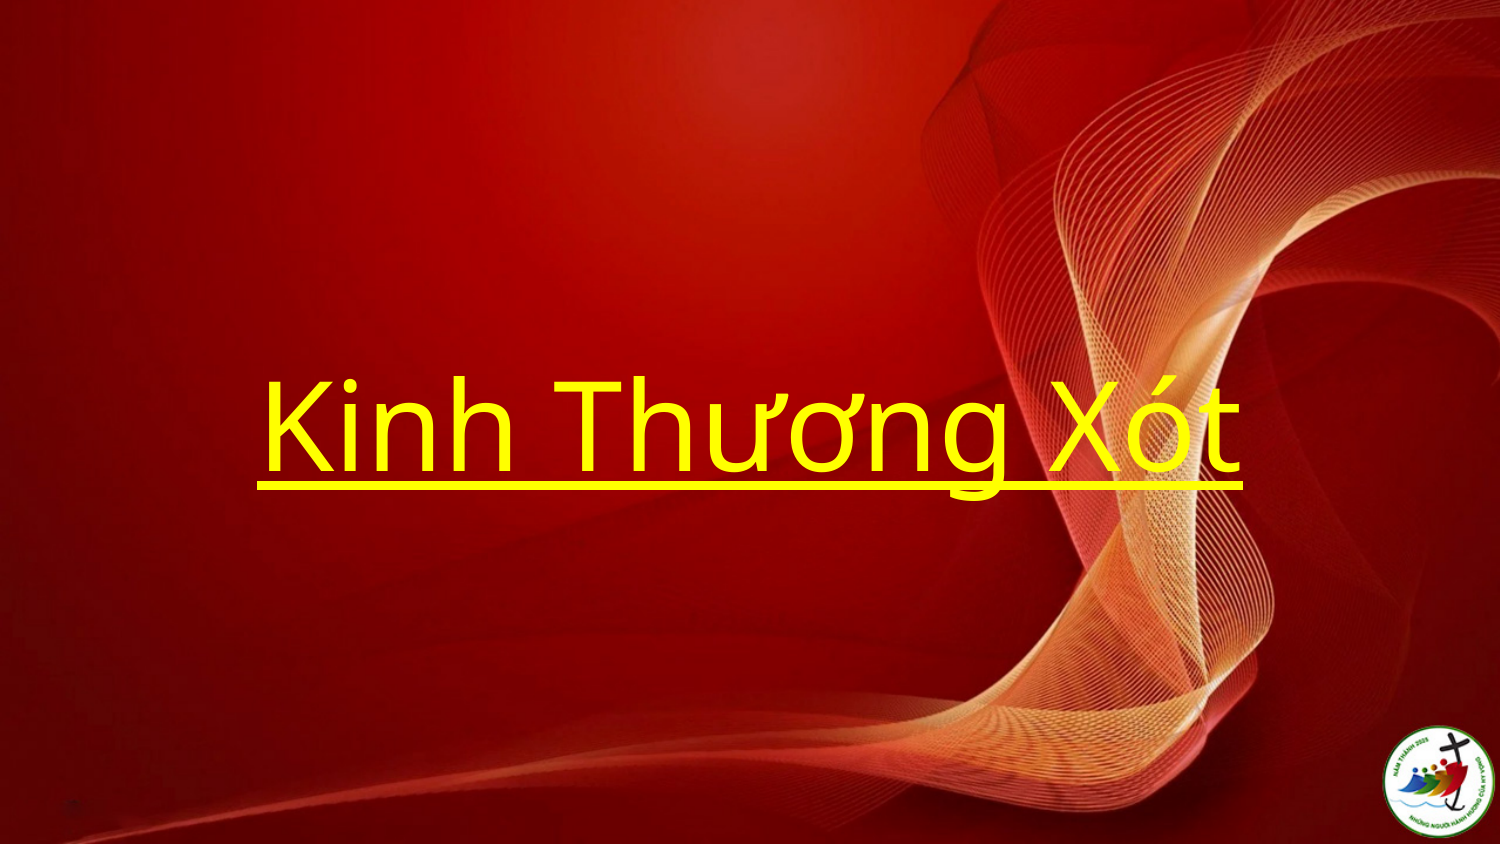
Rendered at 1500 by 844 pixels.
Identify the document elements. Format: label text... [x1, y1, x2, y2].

title Kinh Thương Xót [0, 0, 1500, 844]
